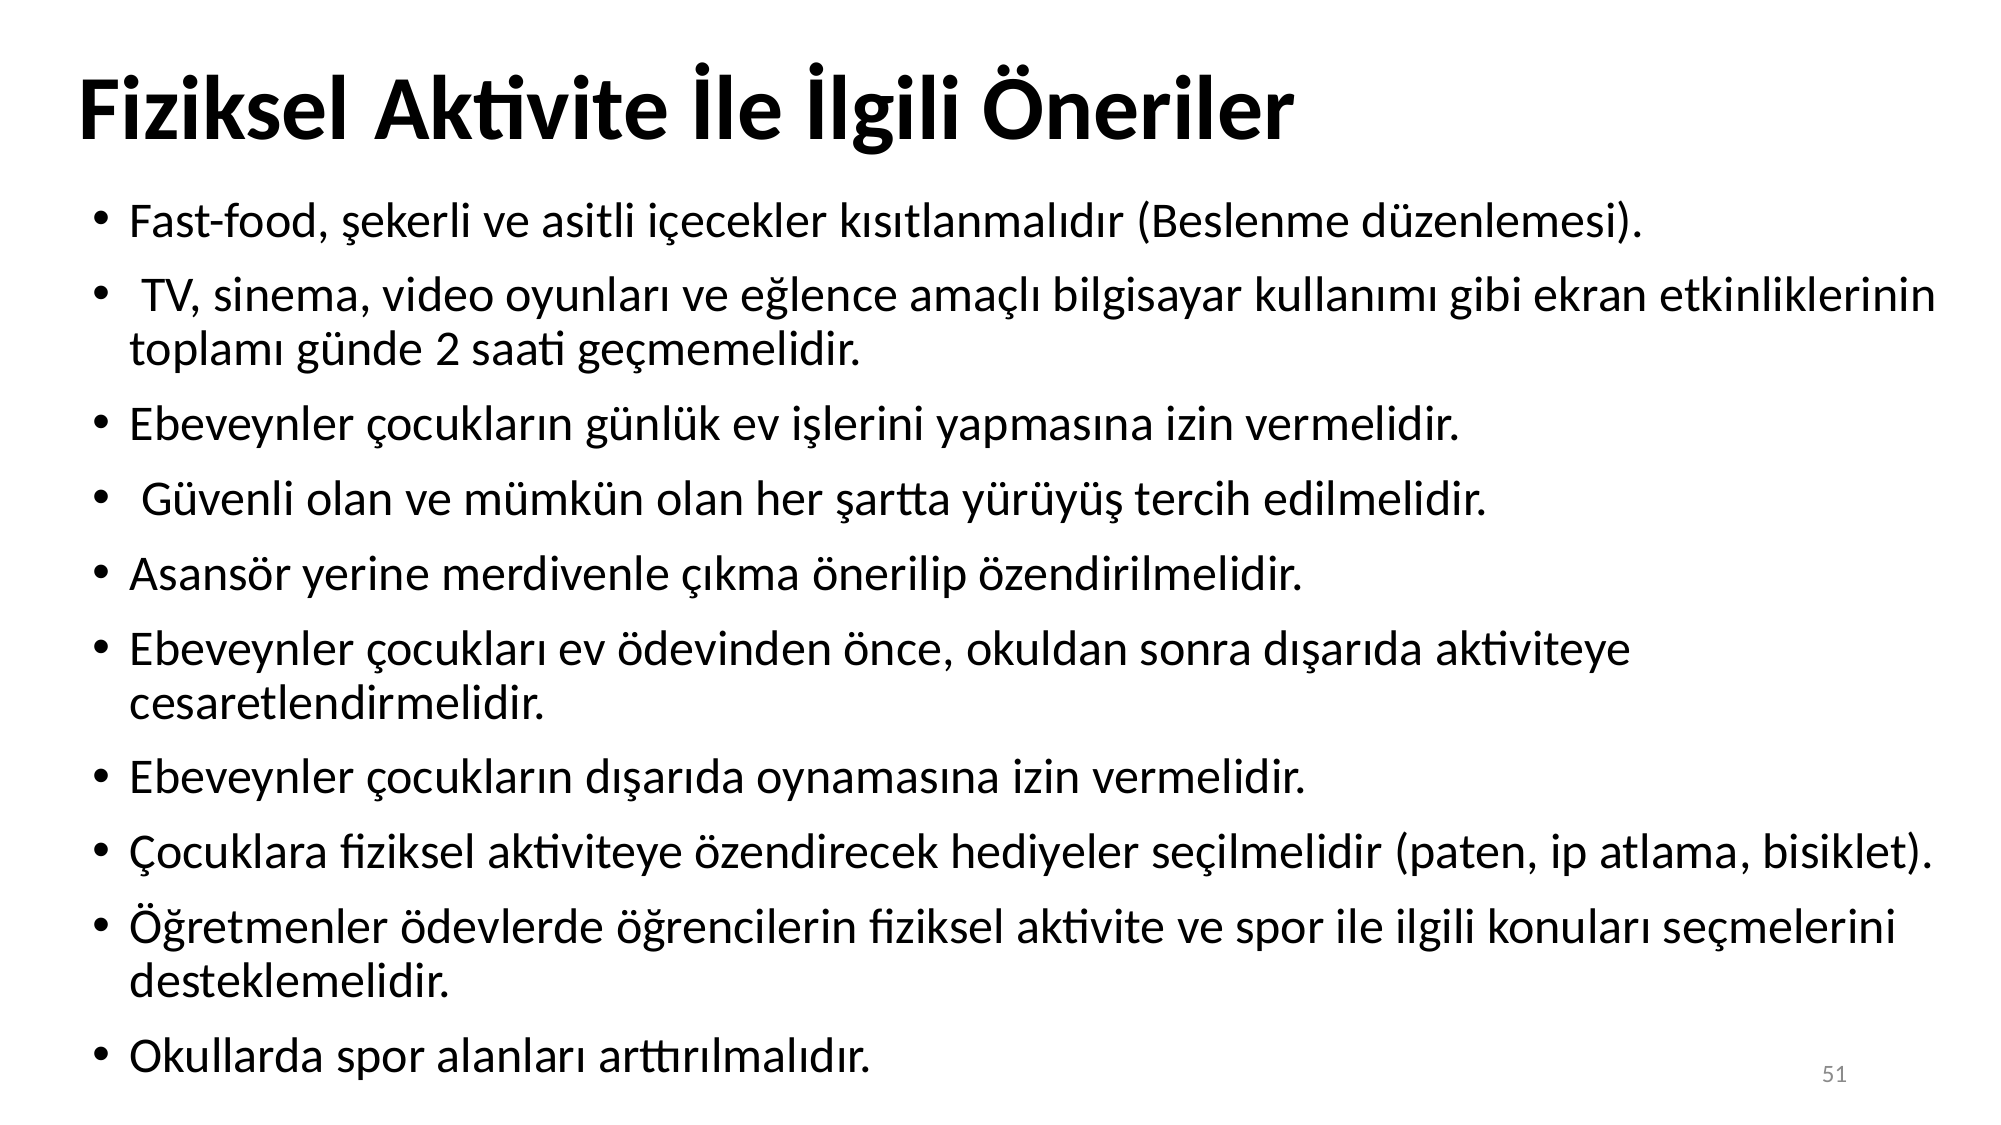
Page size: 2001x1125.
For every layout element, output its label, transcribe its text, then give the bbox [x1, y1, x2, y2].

title Fiziksel Aktivite İle İlgili Öneriler [63, 46, 1966, 173]
list Fast-food, şekerli ve asitli içecekler kısıtlanmalıdır (Beslenme düzenlemesi). TV, sinema, video oyunları ve eğlence amaçlı bilgisayar kullanımı gibi ekran etkinliklerinin toplamı günde 2 saati geçmemelidir. Ebeveynler çocukların günlük ev işlerini yapmasına izin vermelidir. Güvenli olan ve mümkün olan her şartta yürüyüş tercih edilmelidir. Asansör yerine merdivenle çıkma önerilip özendirilmelidir. Ebeveynler çocukları ev ödevinden önce, okuldan sonra dışarıda aktiviteye cesaretlendirmelidir. Ebeveynler çocukların dışarıda oynamasına izin vermelidir. Çocuklara fiziksel aktiviteye özendirecek hediyeler seçilmelidir (paten, ip atlama, bisiklet). Öğretmenler ödevlerde öğrencilerin fiziksel aktivite ve spor ile ilgili konuları seçmelerini desteklemelidir. Okullarda spor alanları arttırılmalıdır. [77, 186, 1966, 1105]
slide_number 51 [1412, 1042, 1863, 1103]
